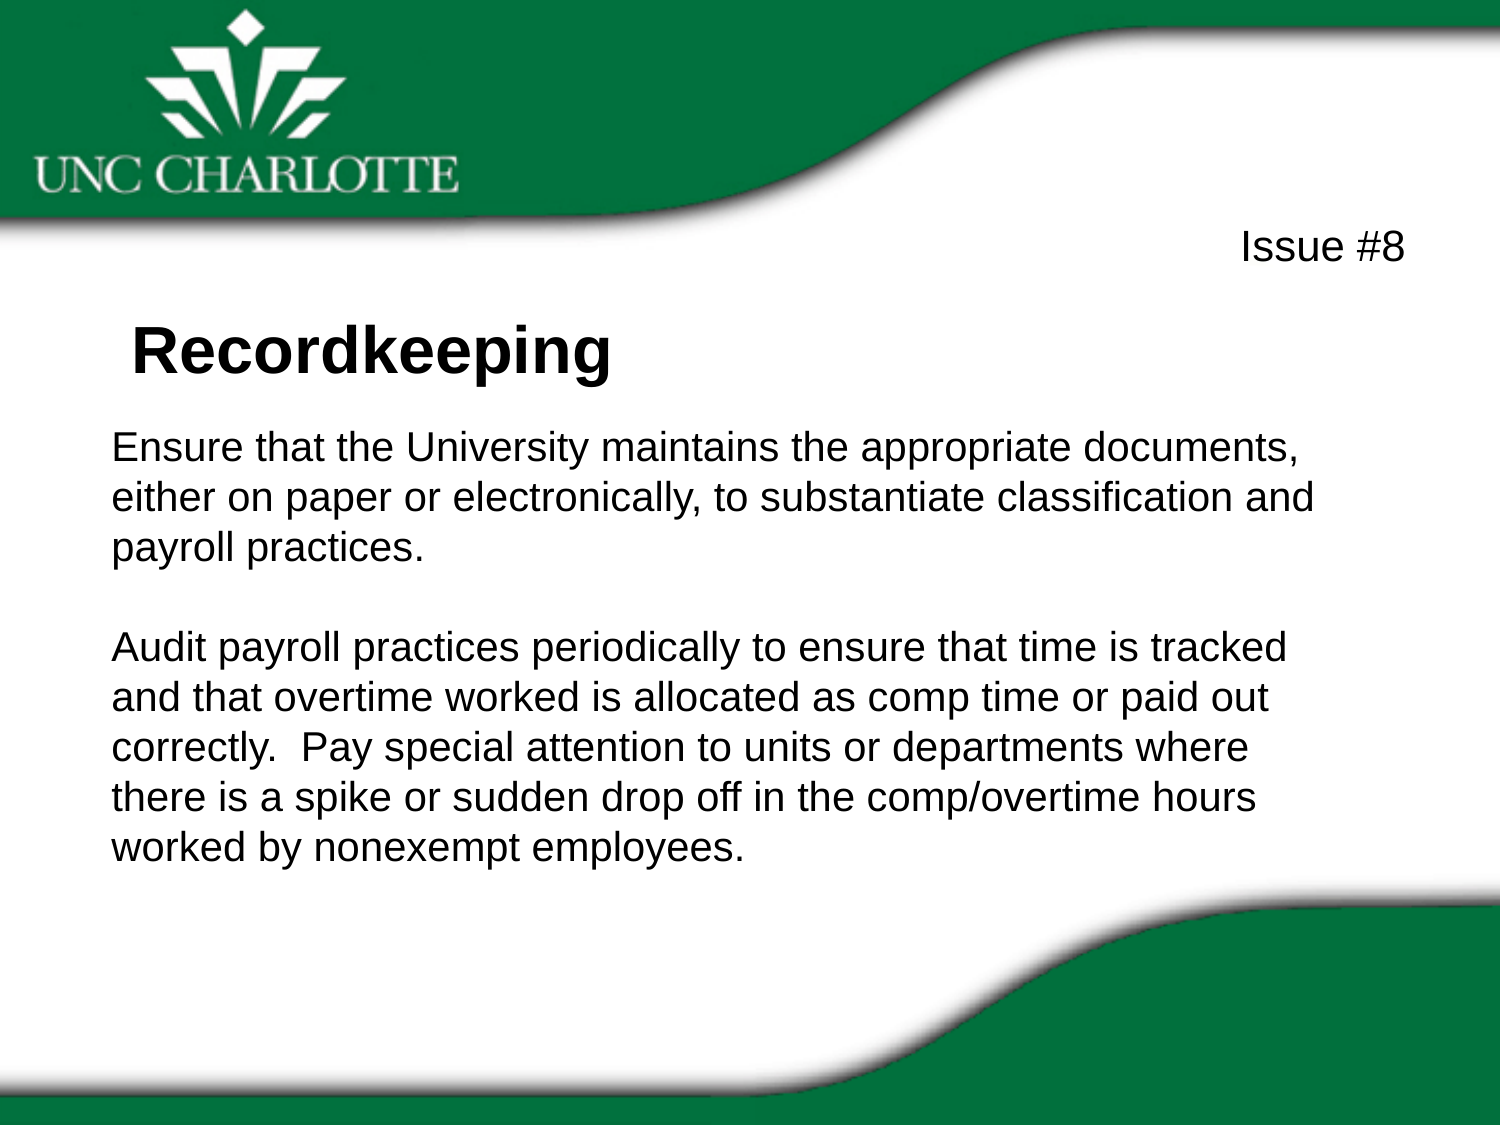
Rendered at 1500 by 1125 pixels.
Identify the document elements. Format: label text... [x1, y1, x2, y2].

text_box Issue #8 [1225, 209, 1421, 278]
text_box Recordkeeping [116, 299, 629, 395]
picture [0, 0, 1500, 1125]
text_box Ensure that the University maintains the appropriate documents, either on paper or electronically, to substantiate classification and payroll practices. Audit payroll practices periodically to ensure that time is tracked and that overtime worked is allocated as comp time or paid out correctly. Pay special attention to units or departments where there is a spike or sudden drop off in the comp/overtime hours worked by nonexempt employees. [96, 412, 1360, 878]
